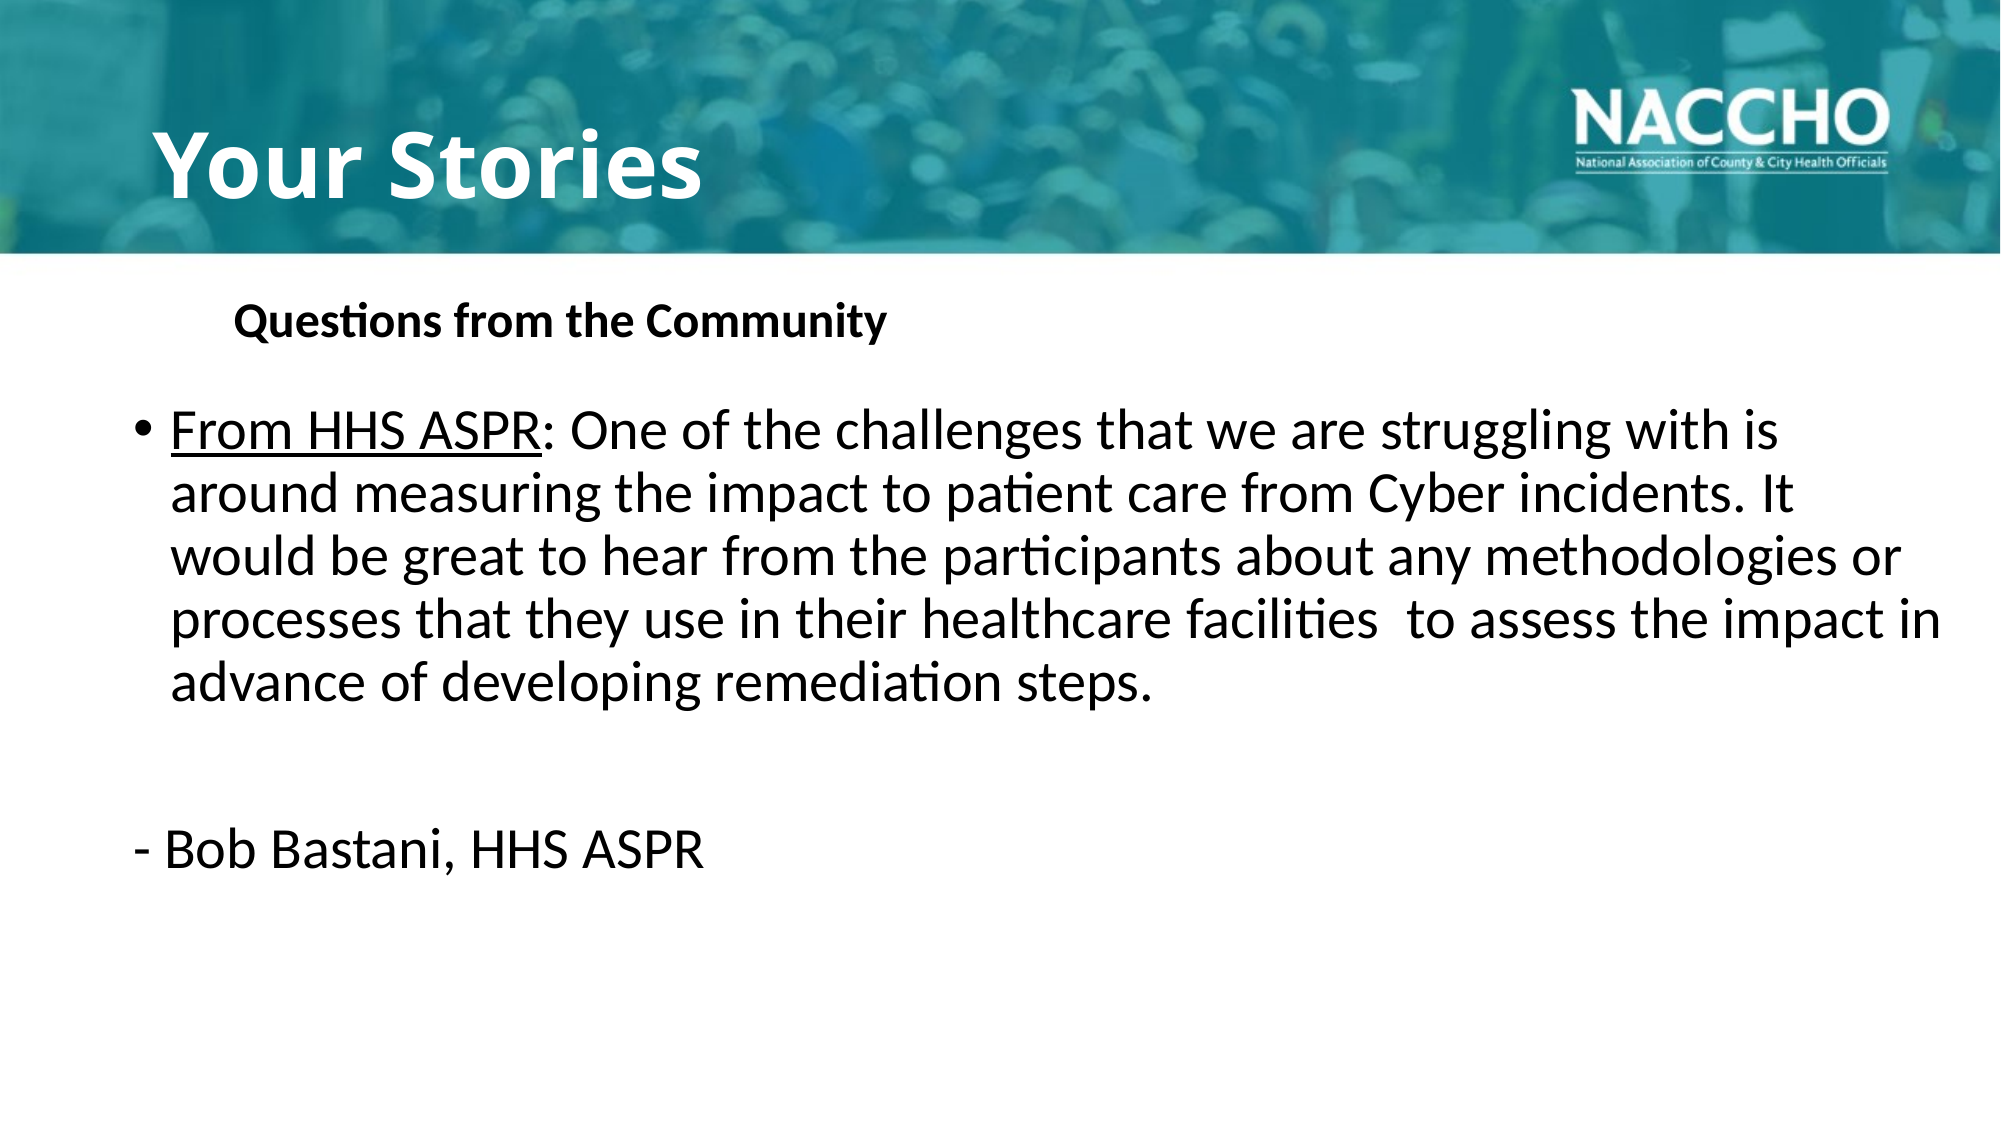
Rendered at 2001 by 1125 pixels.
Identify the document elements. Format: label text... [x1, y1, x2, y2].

picture [0, 0, 2001, 1125]
title Your Stories [137, 59, 1863, 278]
list From HHS ASPR: One of the challenges that we are struggling with is around measuring the impact to patient care from Cyber incidents. It would be great to hear from the participants about any methodologies or processes that they use in their healthcare facilities to assess the impact in advance of developing remediation steps. - Bob Bastani, HHS ASPR [118, 391, 1962, 923]
list Questions from the Community [137, 252, 984, 356]
